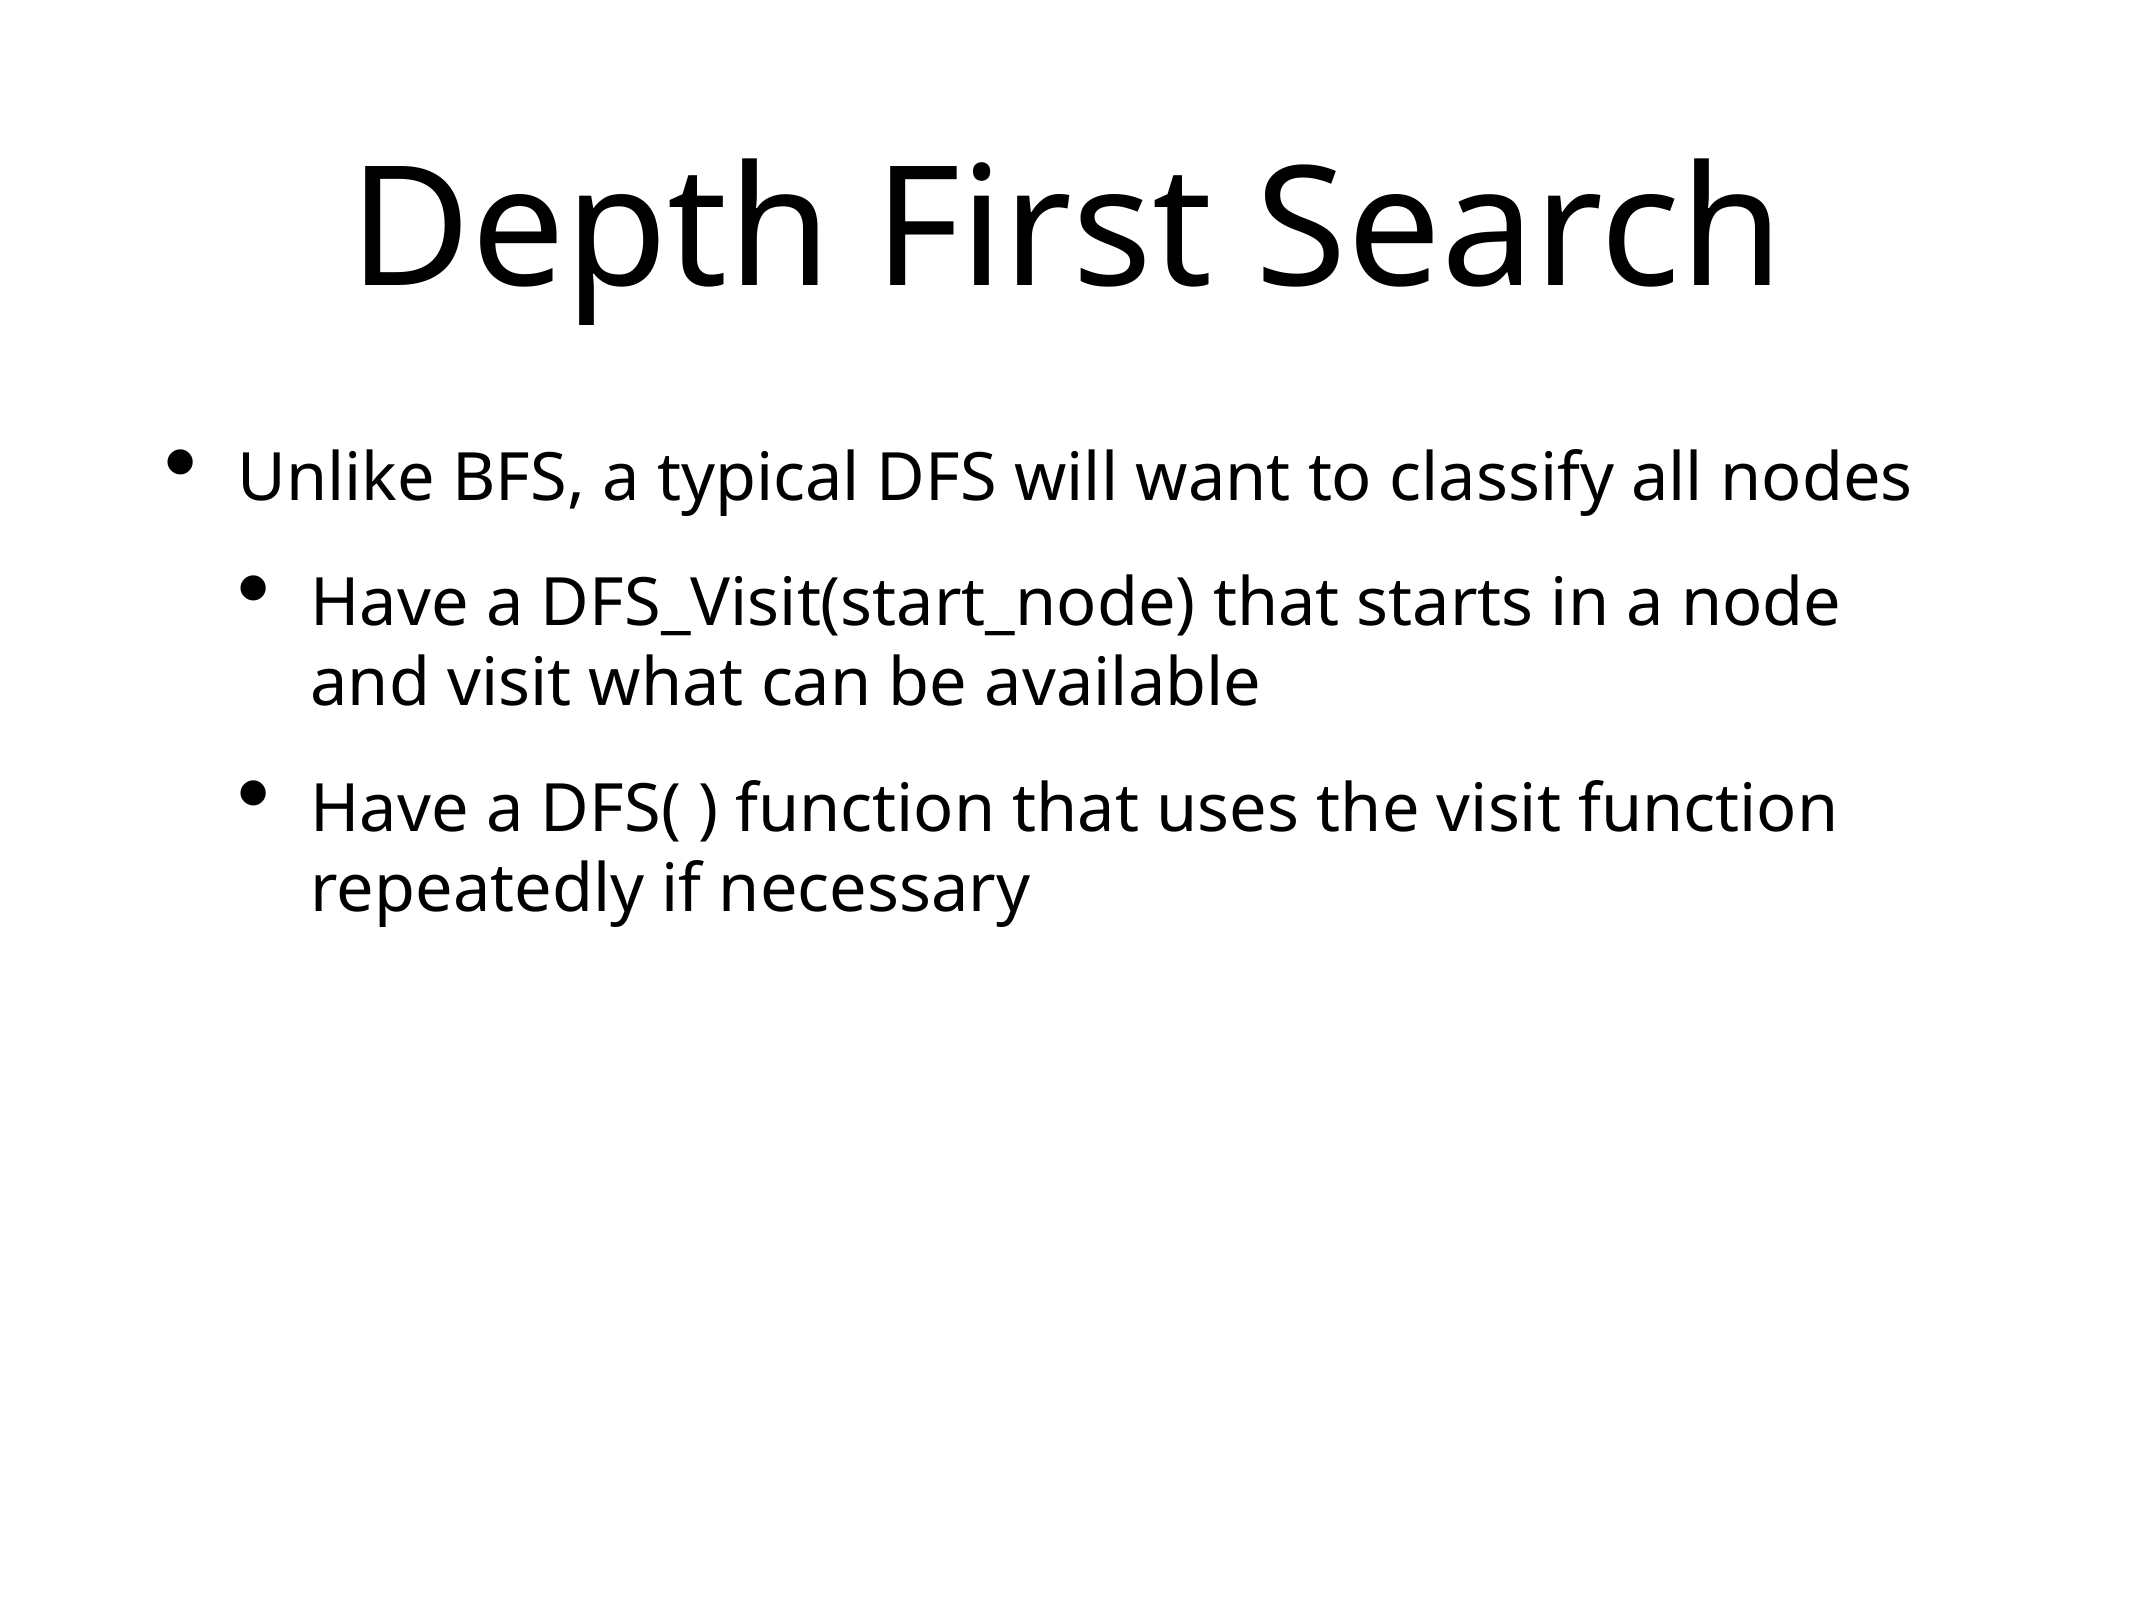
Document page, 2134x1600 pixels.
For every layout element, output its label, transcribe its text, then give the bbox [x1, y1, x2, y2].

list Unlike BFS, a typical DFS will want to classify all nodes Have a DFS_Visit(start_node) that starts in a node and visit what can be available Have a DFS( ) function that uses the visit function repeatedly if necessary [155, 424, 1978, 1457]
title Depth First Search [155, 41, 1978, 397]
